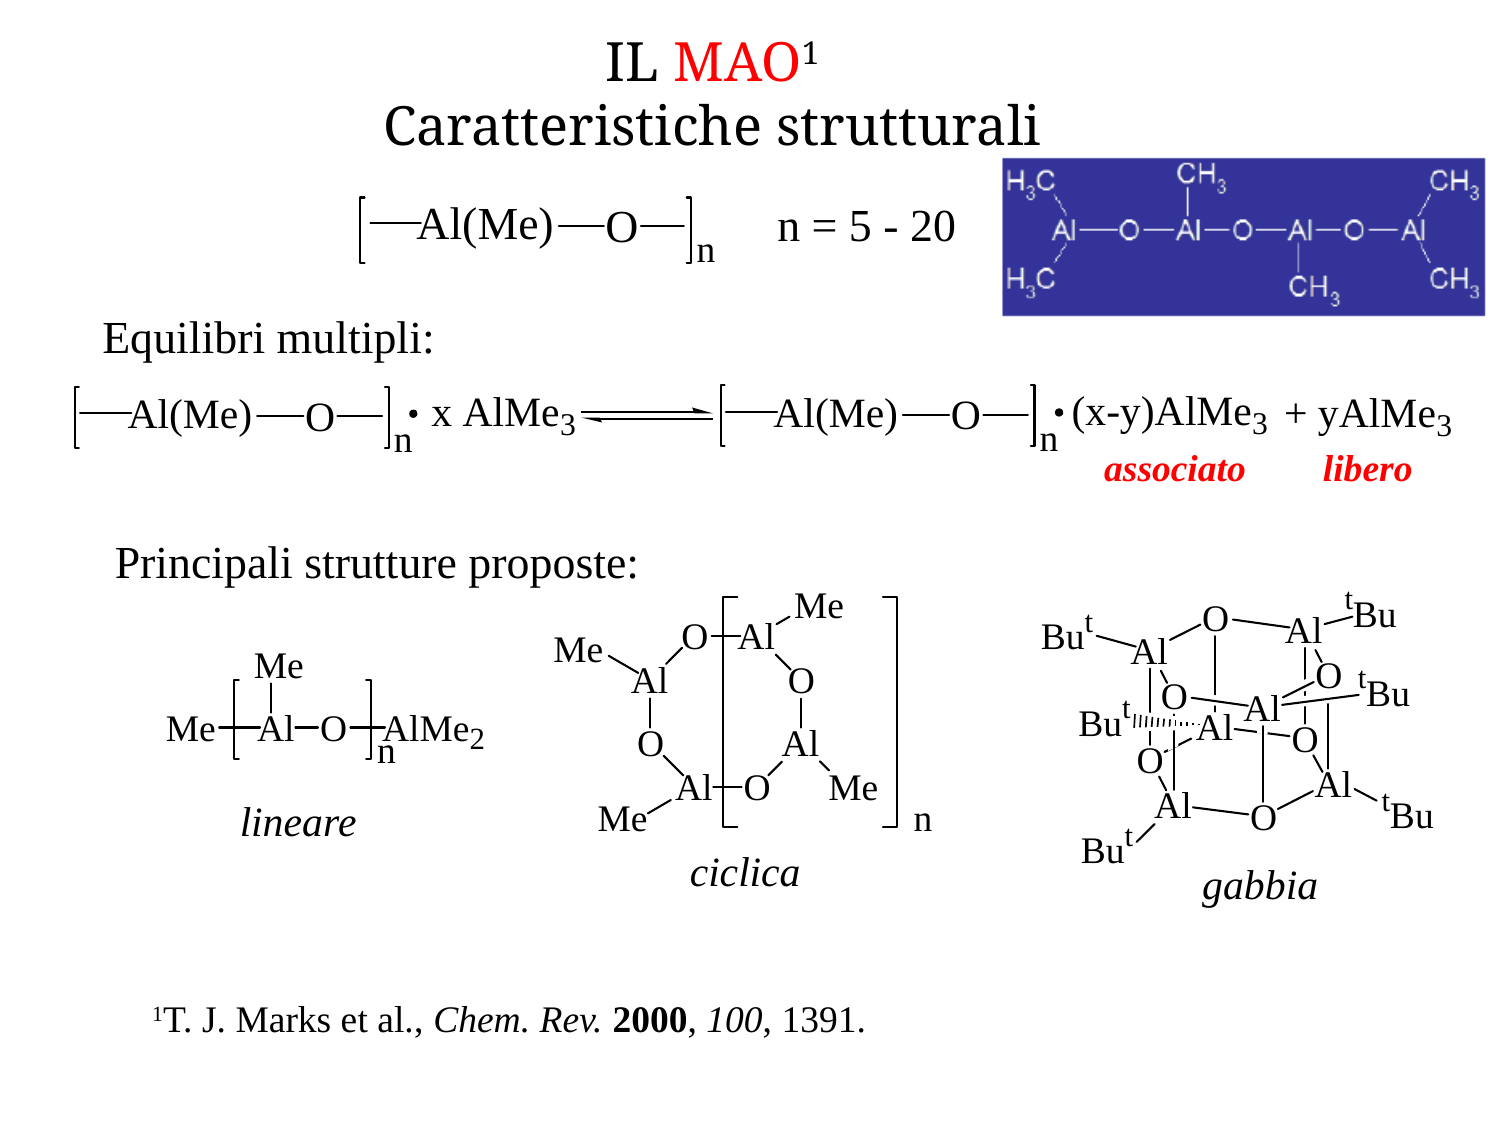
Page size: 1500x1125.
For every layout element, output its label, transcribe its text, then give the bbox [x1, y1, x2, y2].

text_box IL MAO1 Caratteristiche strutturali [324, 19, 1100, 165]
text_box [64, 299, 1454, 486]
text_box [99, 524, 937, 904]
text_box 1T. J. Marks et al., Chem. Rev. 2000, 100, 1391. [137, 987, 900, 1048]
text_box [349, 187, 988, 274]
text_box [1037, 587, 1438, 916]
picture [997, 152, 1494, 332]
